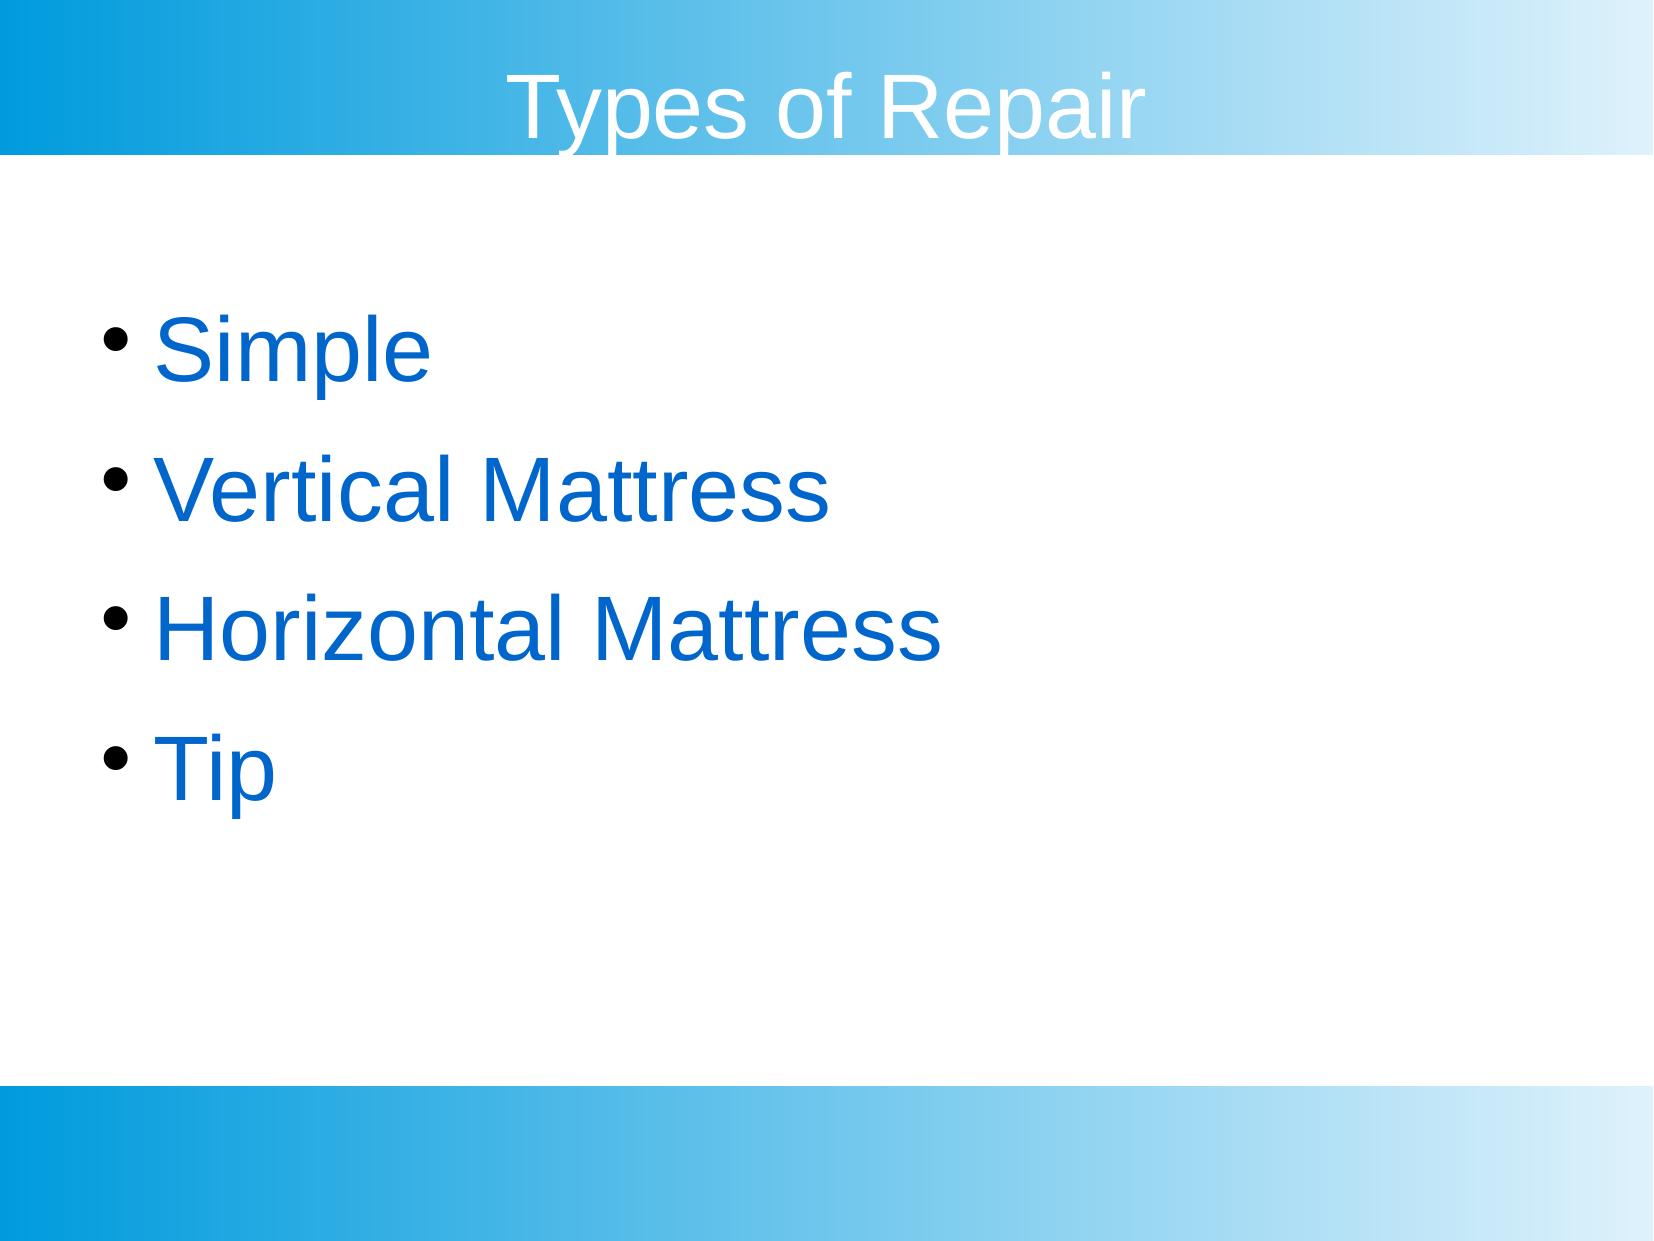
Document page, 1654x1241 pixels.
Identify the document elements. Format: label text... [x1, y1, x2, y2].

text_box Types of Repair [82, 49, 1571, 154]
text_box Simple Vertical Mattress Horizontal Mattress Tip [82, 290, 1571, 1010]
